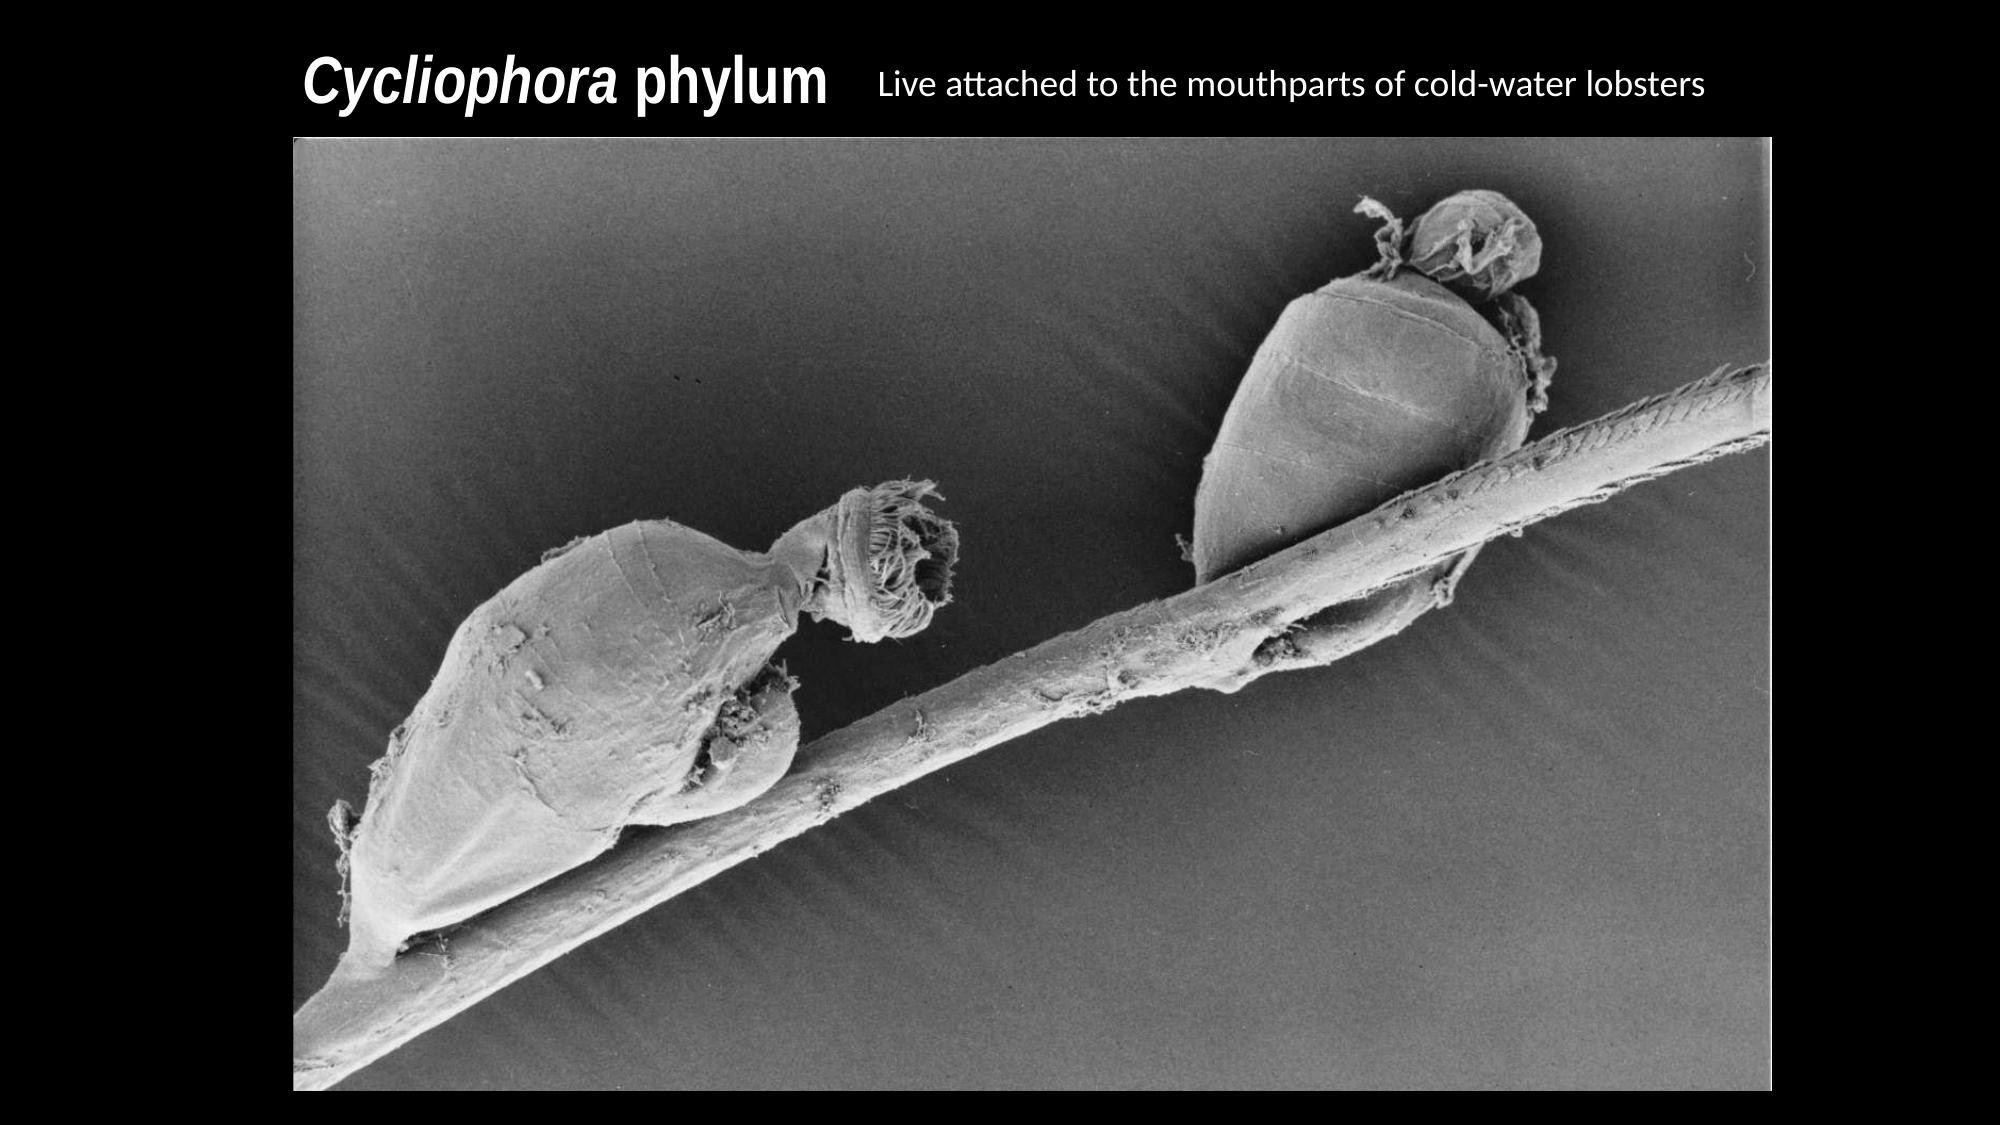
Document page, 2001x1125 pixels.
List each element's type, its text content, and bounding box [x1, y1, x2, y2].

picture [293, 137, 1772, 1091]
text_box Cycliophora phylum [287, 29, 909, 124]
text_box Live attached to the mouthparts of cold-water lobsters [794, 51, 1798, 112]
